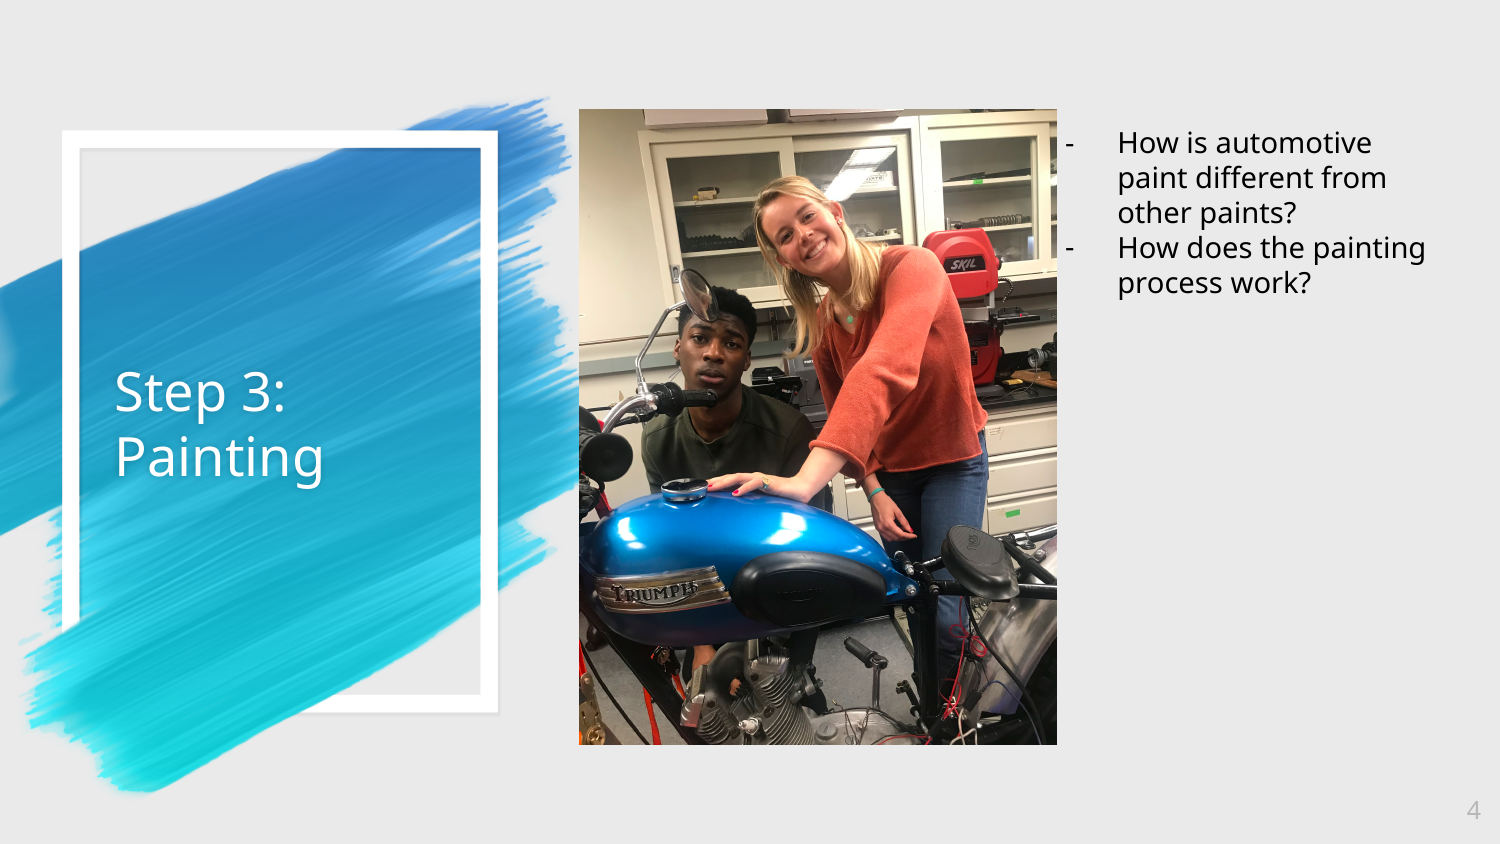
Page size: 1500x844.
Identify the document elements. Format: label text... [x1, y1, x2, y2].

text_box How is automotive paint different from other paints? How does the painting process work? [1027, 109, 1454, 772]
title Step 3: Painting [114, 149, 447, 696]
picture [0, 0, 1500, 844]
slide_number ‹#› [1391, 779, 1482, 844]
